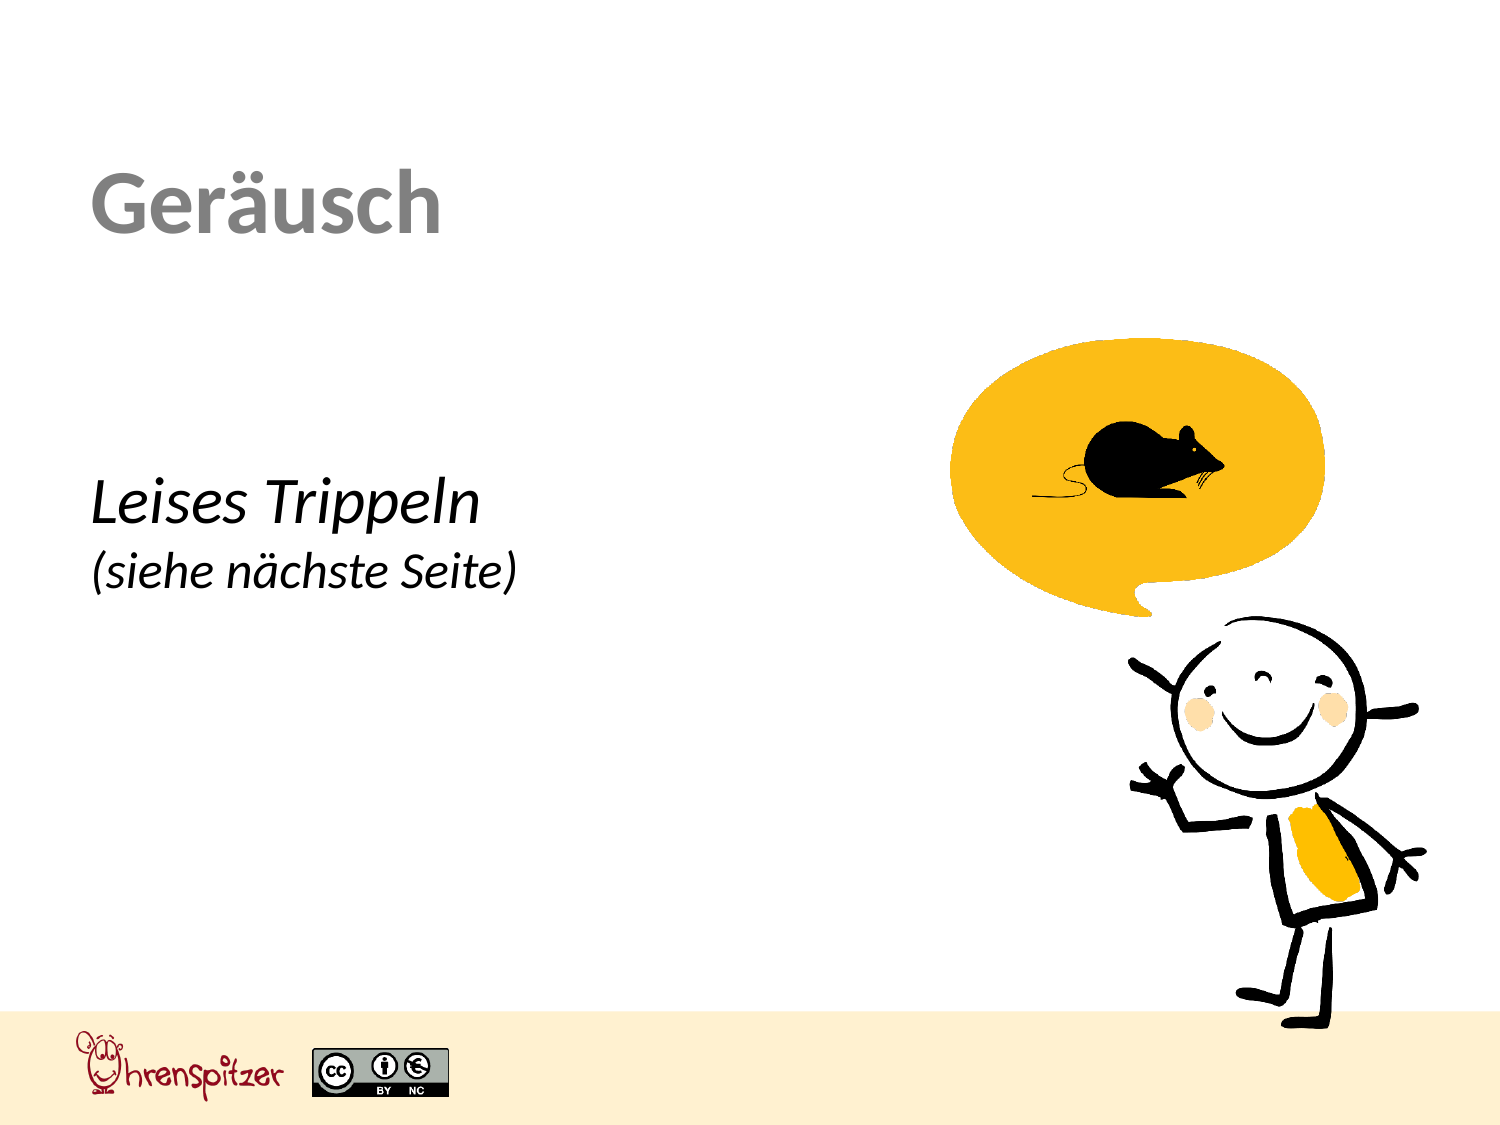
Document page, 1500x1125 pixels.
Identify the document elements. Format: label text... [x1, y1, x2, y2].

picture [950, 320, 1427, 1029]
list Leises Trippeln (siehe nächste Seite) [75, 262, 1425, 1005]
picture [312, 1048, 449, 1097]
title Geräusch [75, 103, 1425, 262]
